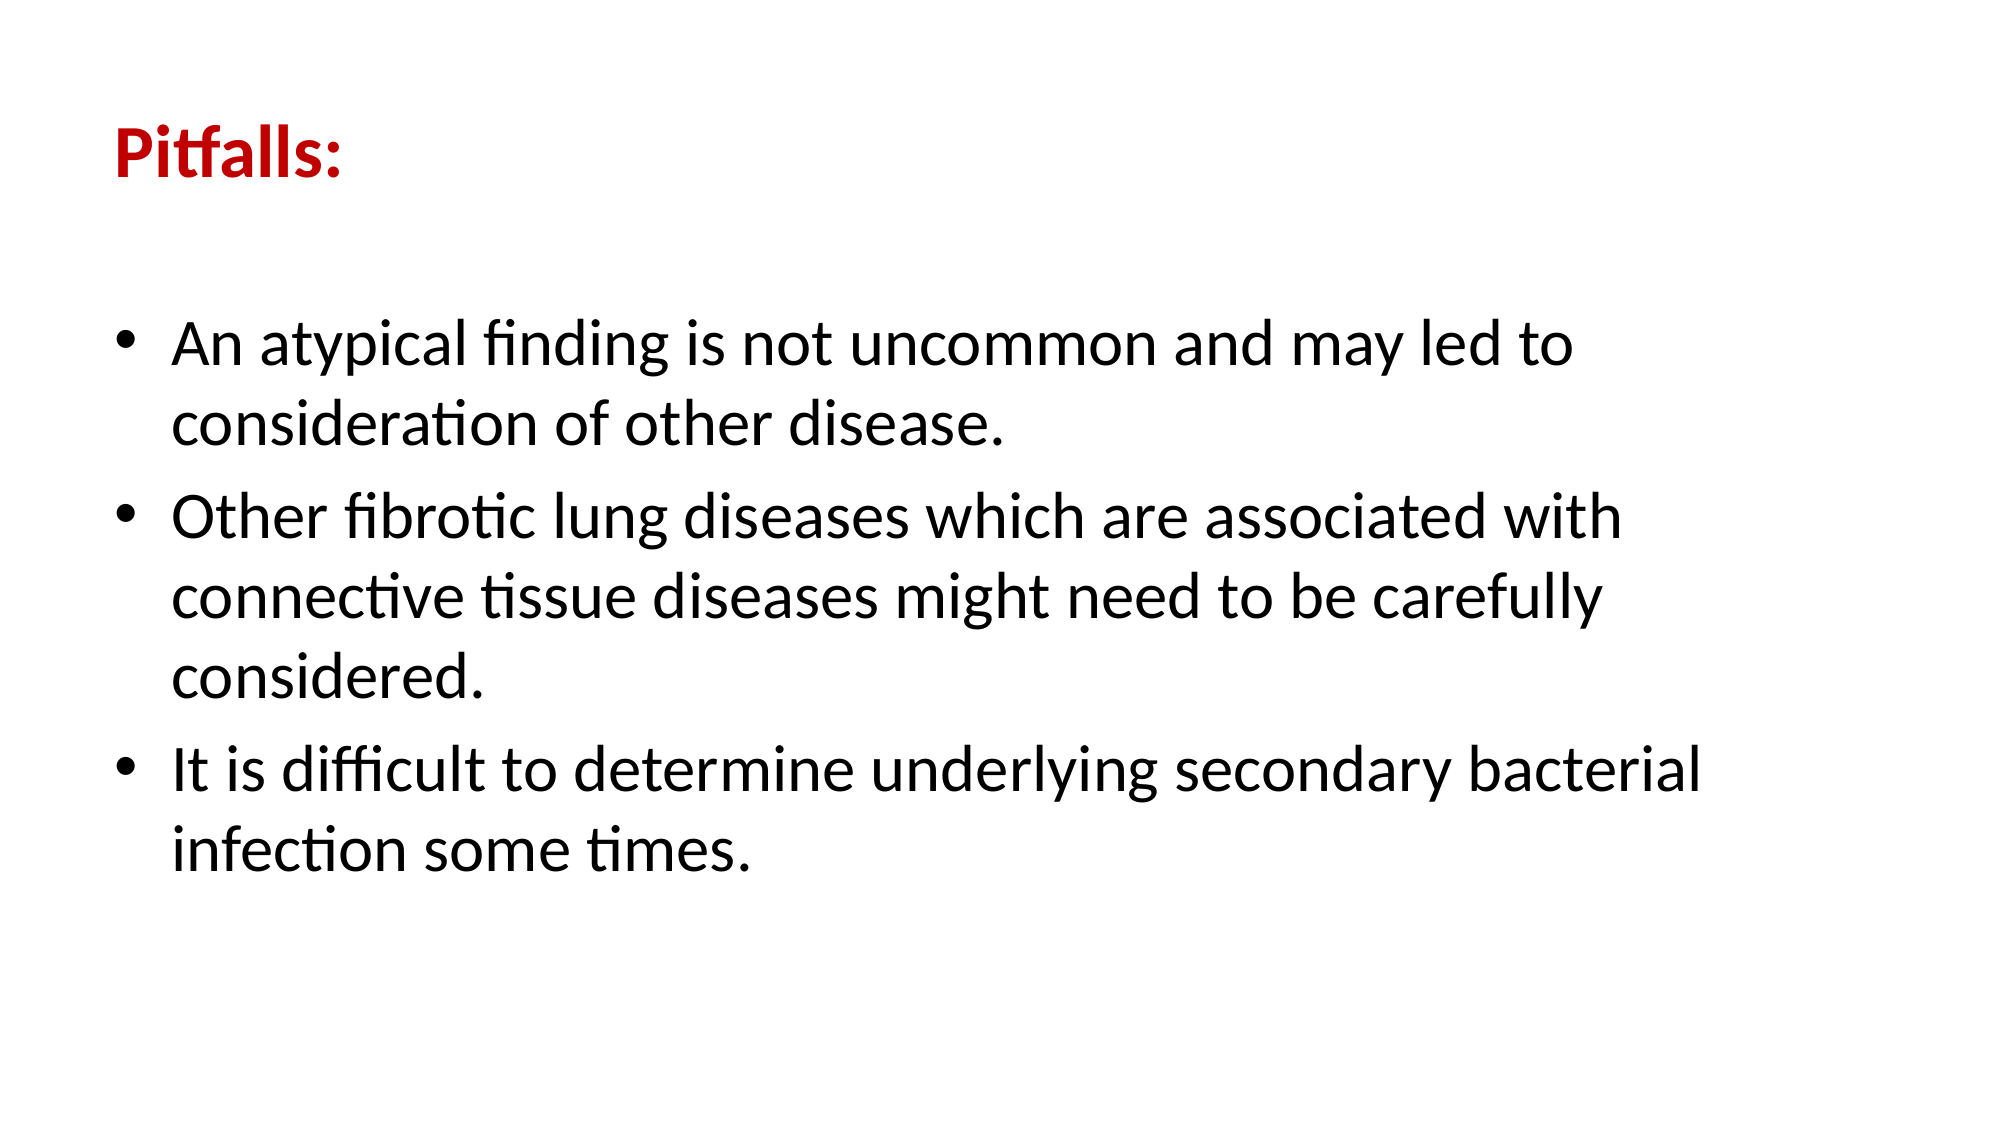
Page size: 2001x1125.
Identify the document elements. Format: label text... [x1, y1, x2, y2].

list Pitfalls: An atypical finding is not uncommon and may led to consideration of other disease. Other fibrotic lung diseases which are associated with connective tissue diseases might need to be carefully considered. It is difficult to determine underlying secondary bacterial infection some times. [99, 94, 1900, 1005]
